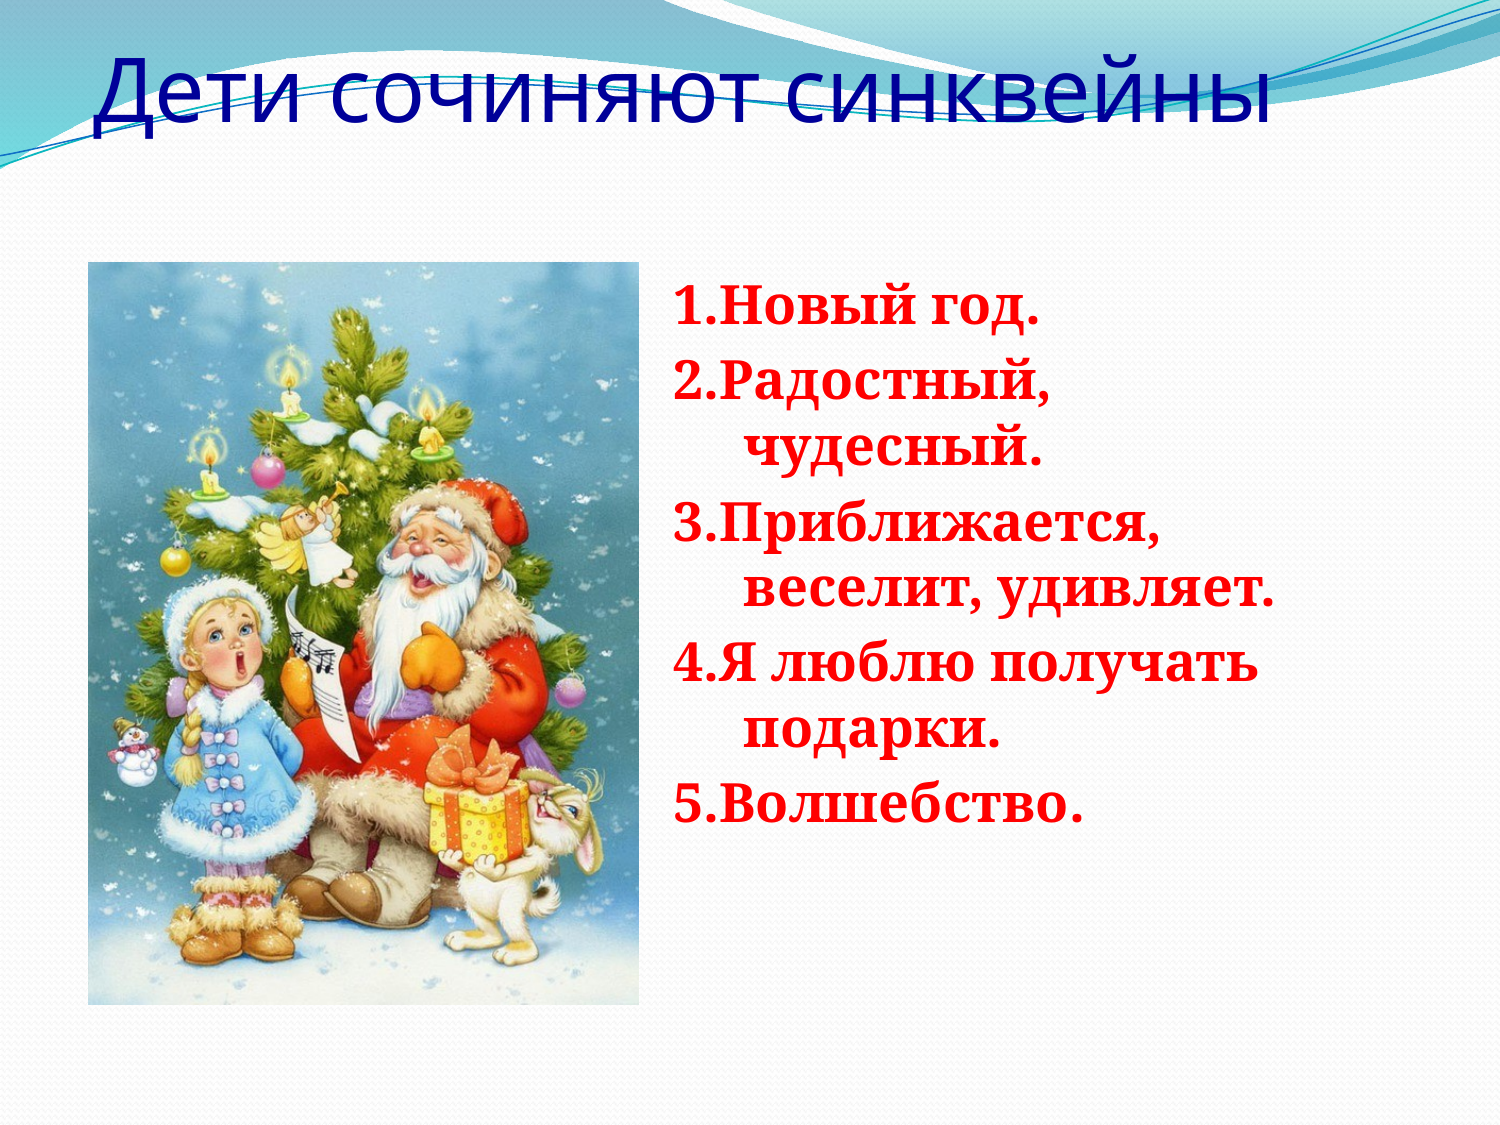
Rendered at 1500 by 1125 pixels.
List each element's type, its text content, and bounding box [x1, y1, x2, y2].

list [88, 262, 640, 1006]
title Дети сочиняют синквейны [46, 23, 1301, 141]
list 1.Новый год. 2.Радостный, чудесный. 3.Приближается, веселит, удивляет. 4.Я люблю получать подарки. 5.Волшебство. [644, 262, 1313, 1005]
